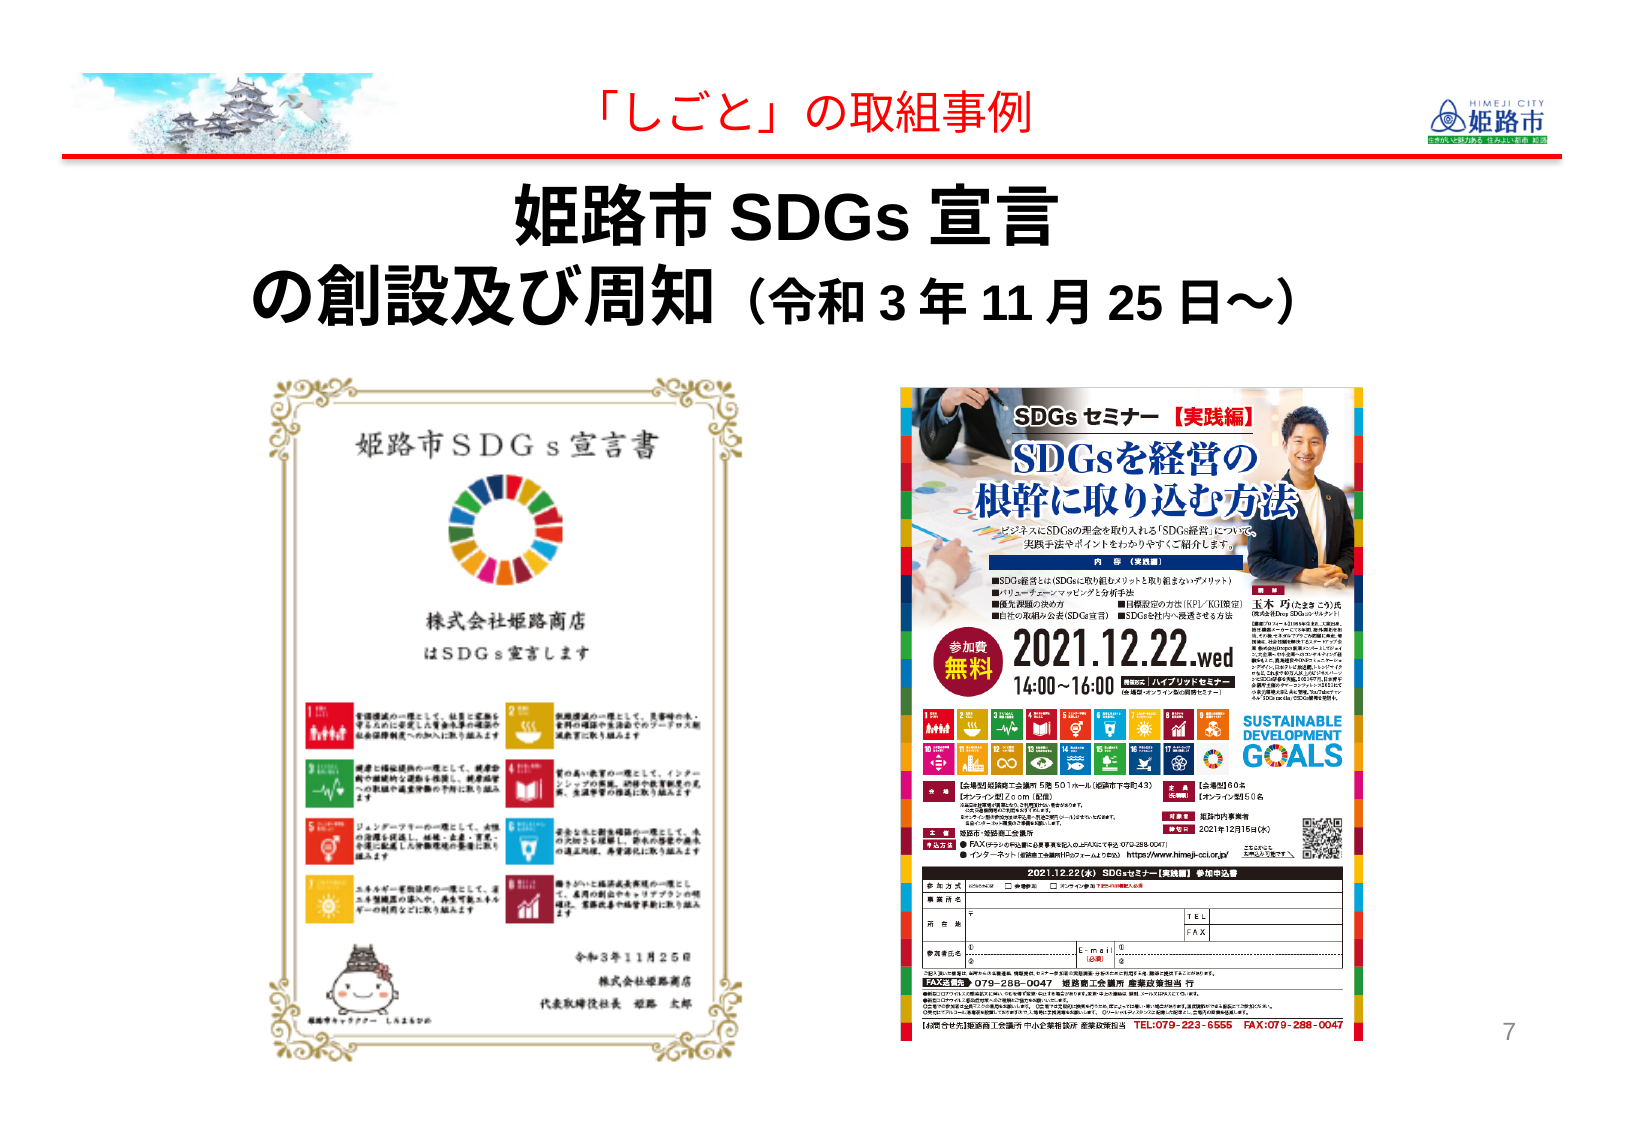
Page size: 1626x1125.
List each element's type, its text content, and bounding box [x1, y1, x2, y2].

picture [249, 349, 776, 1086]
picture [1427, 97, 1548, 144]
title 姫路市SDGs宣言 の創設及び周知（令和3年11月25日～） [156, 167, 1419, 365]
text_box 「しごと」の取組事例 [482, 73, 1450, 153]
picture [67, 73, 482, 156]
picture [899, 387, 1363, 1042]
slide_number 7 [1193, 1000, 1532, 1061]
